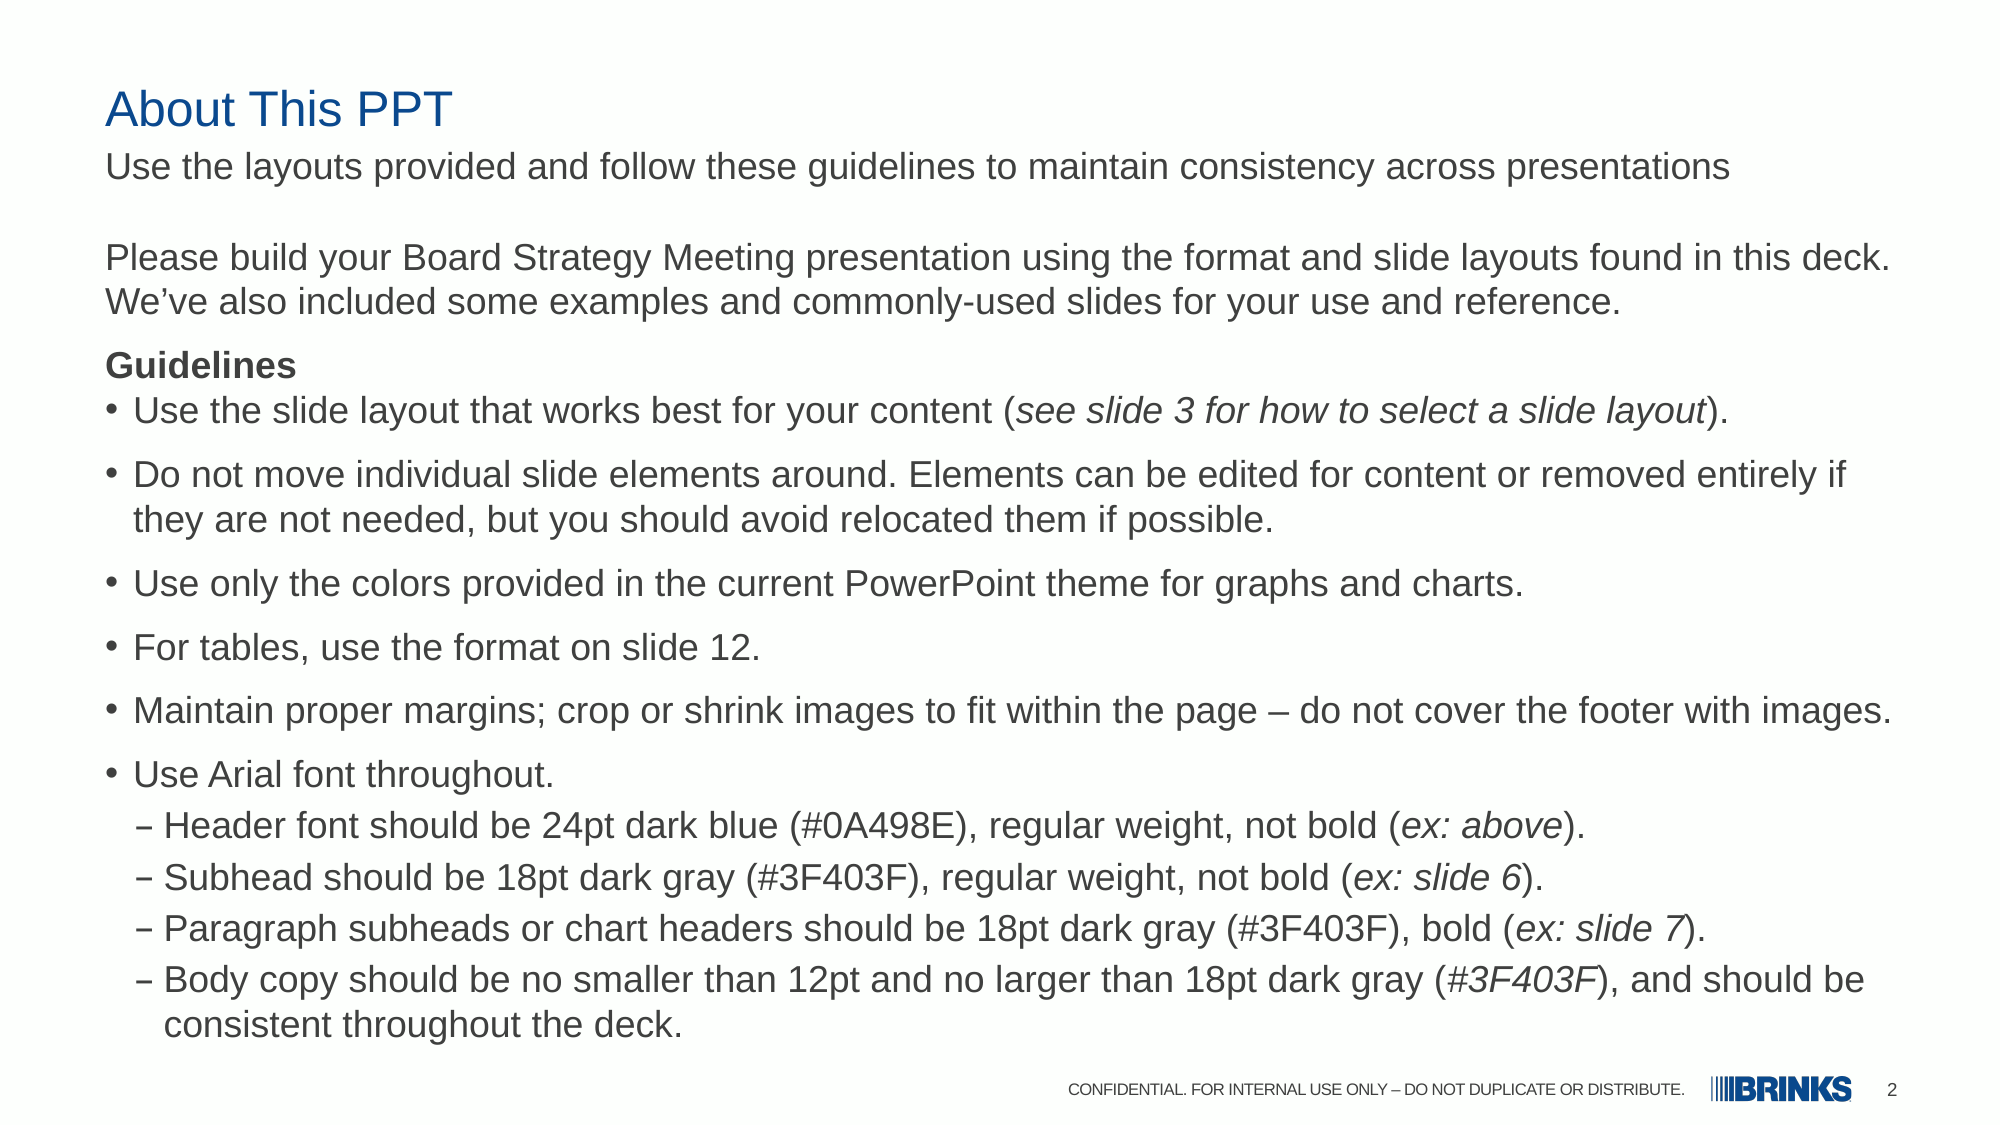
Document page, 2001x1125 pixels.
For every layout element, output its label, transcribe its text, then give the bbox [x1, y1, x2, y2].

title About This PPT [90, 75, 1912, 145]
list Use the layouts provided and follow these guidelines to maintain consistency across presentations [90, 135, 1910, 196]
list Please build your Board Strategy Meeting presentation using the format and slide layouts found in this deck. We’ve also included some examples and commonly-used slides for your use and reference. Guidelines Use the slide layout that works best for your content (see slide 3 for how to select a slide layout). Do not move individual slide elements around. Elements can be edited for content or removed entirely if they are not needed, but you should avoid relocated them if possible. Use only the colors provided in the current PowerPoint theme for graphs and charts. For tables, use the format on slide 12. Maintain proper margins; crop or shrink images to fit within the page – do not cover the footer with images. Use Arial font throughout. Header font should be 24pt dark blue (#0A498E), regular weight, not bold (ex: above). Subhead should be 18pt dark gray (#3F403F), regular weight, not bold (ex: slide 6). Paragraph subheads or chart headers should be 18pt dark gray (#3F403F), bold (ex: slide 7). Body copy should be no smaller than 12pt and no larger than 18pt dark gray (#3F403F), and should be consistent throughout the deck. [90, 224, 1912, 1061]
